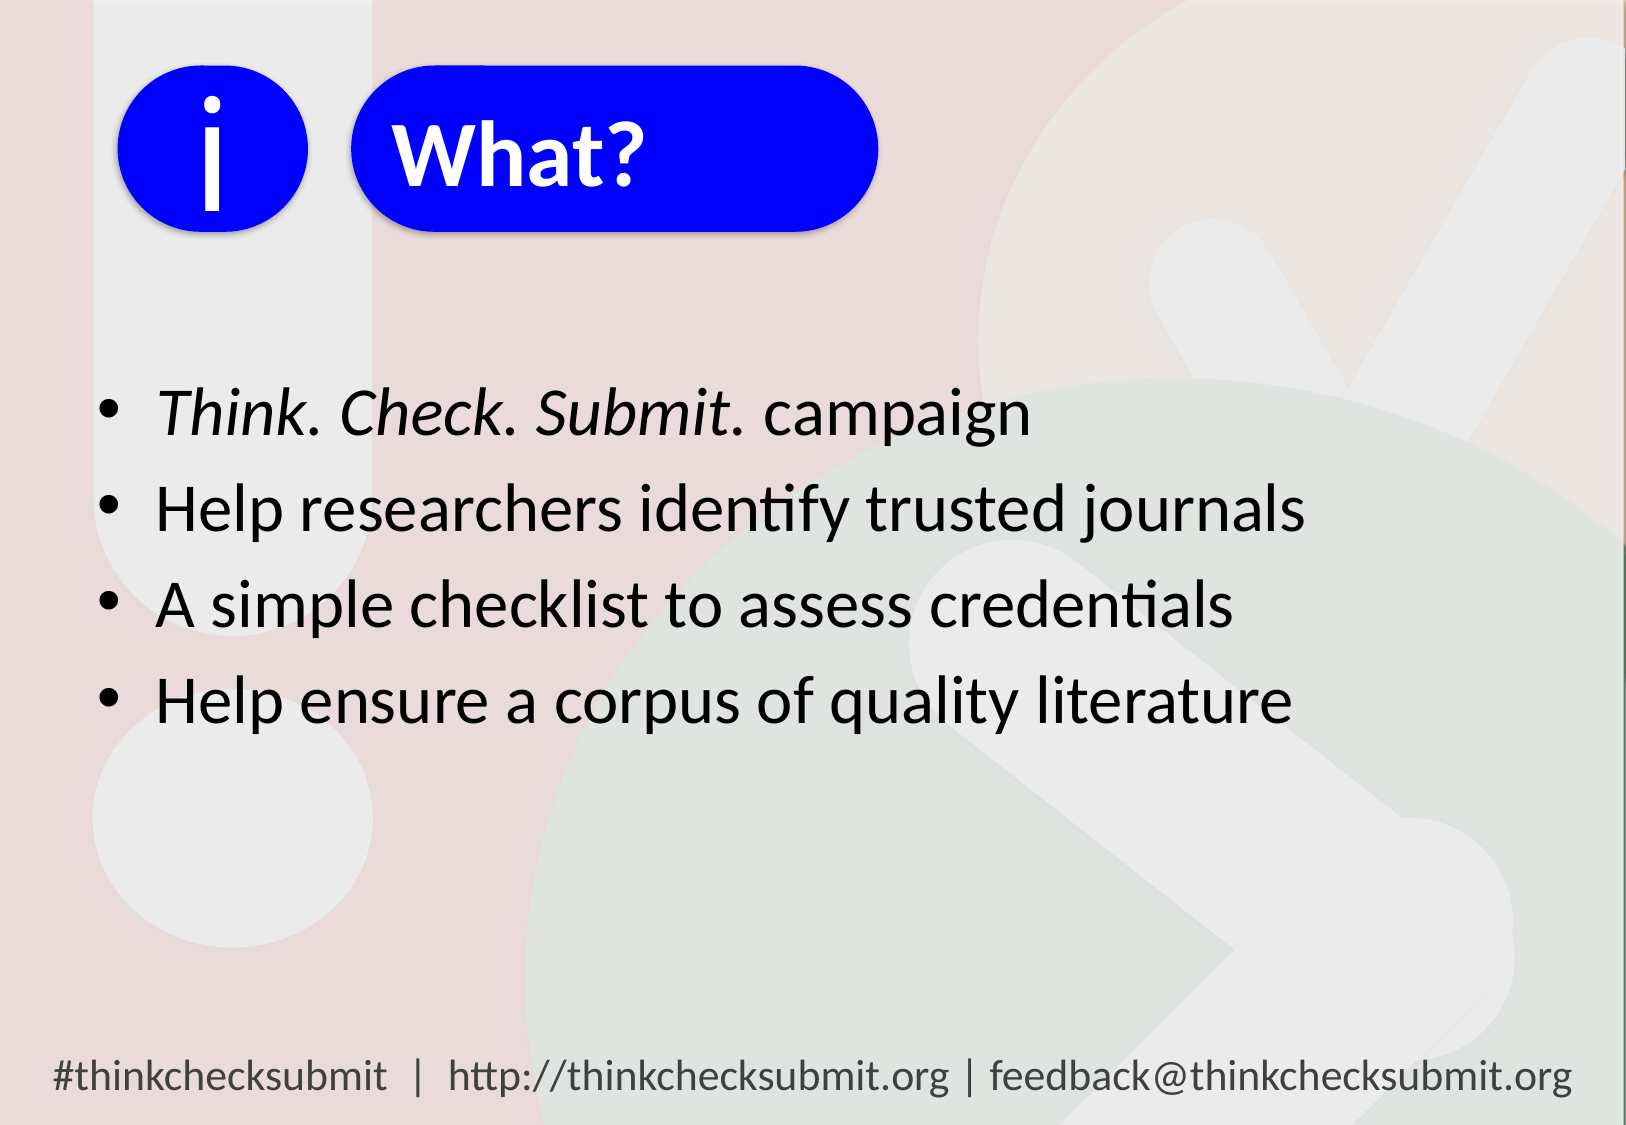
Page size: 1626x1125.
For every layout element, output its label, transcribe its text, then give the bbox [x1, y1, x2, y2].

text_box What? [350, 64, 880, 233]
list Think. Check. Submit. campaign Help researchers identify trusted journals A simple checklist to assess credentials Help ensure a corpus of quality literature [81, 262, 1544, 1005]
text_box i [116, 64, 309, 233]
footer #thinkchecksubmit | http://thinkchecksubmit.org | feedback@thinkchecksubmit.org [23, 1042, 1603, 1103]
